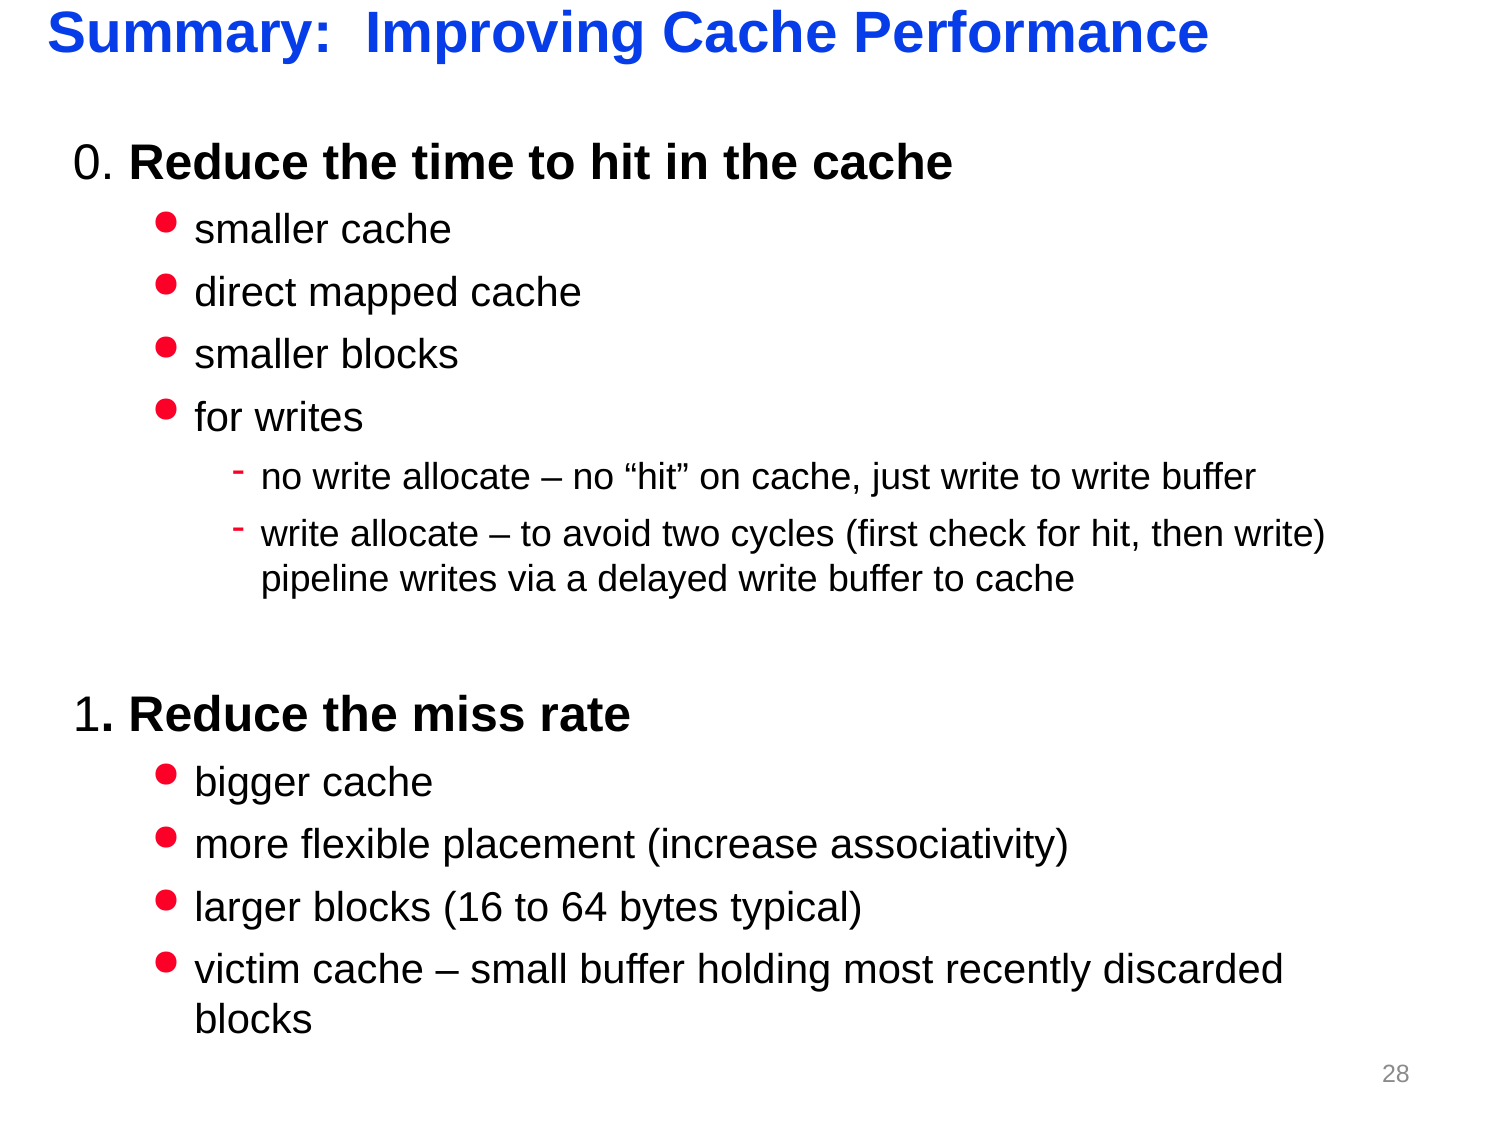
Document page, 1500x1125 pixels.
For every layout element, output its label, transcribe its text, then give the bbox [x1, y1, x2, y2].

title Summary: Improving Cache Performance [36, 0, 1235, 71]
slide_number 27 [1074, 1042, 1425, 1103]
list 0. Reduce the time to hit in the cache smaller cache direct mapped cache smaller blocks for writes no write allocate – no “hit” on cache, just write to write buffer write allocate – to avoid two cycles (first check for hit, then write) pipeline writes via a delayed write buffer to cache 1. Reduce the miss rate bigger cache more flexible placement (increase associativity) larger blocks (16 to 64 bytes typical) victim cache – small buffer holding most recently discarded blocks [61, 124, 1426, 987]
